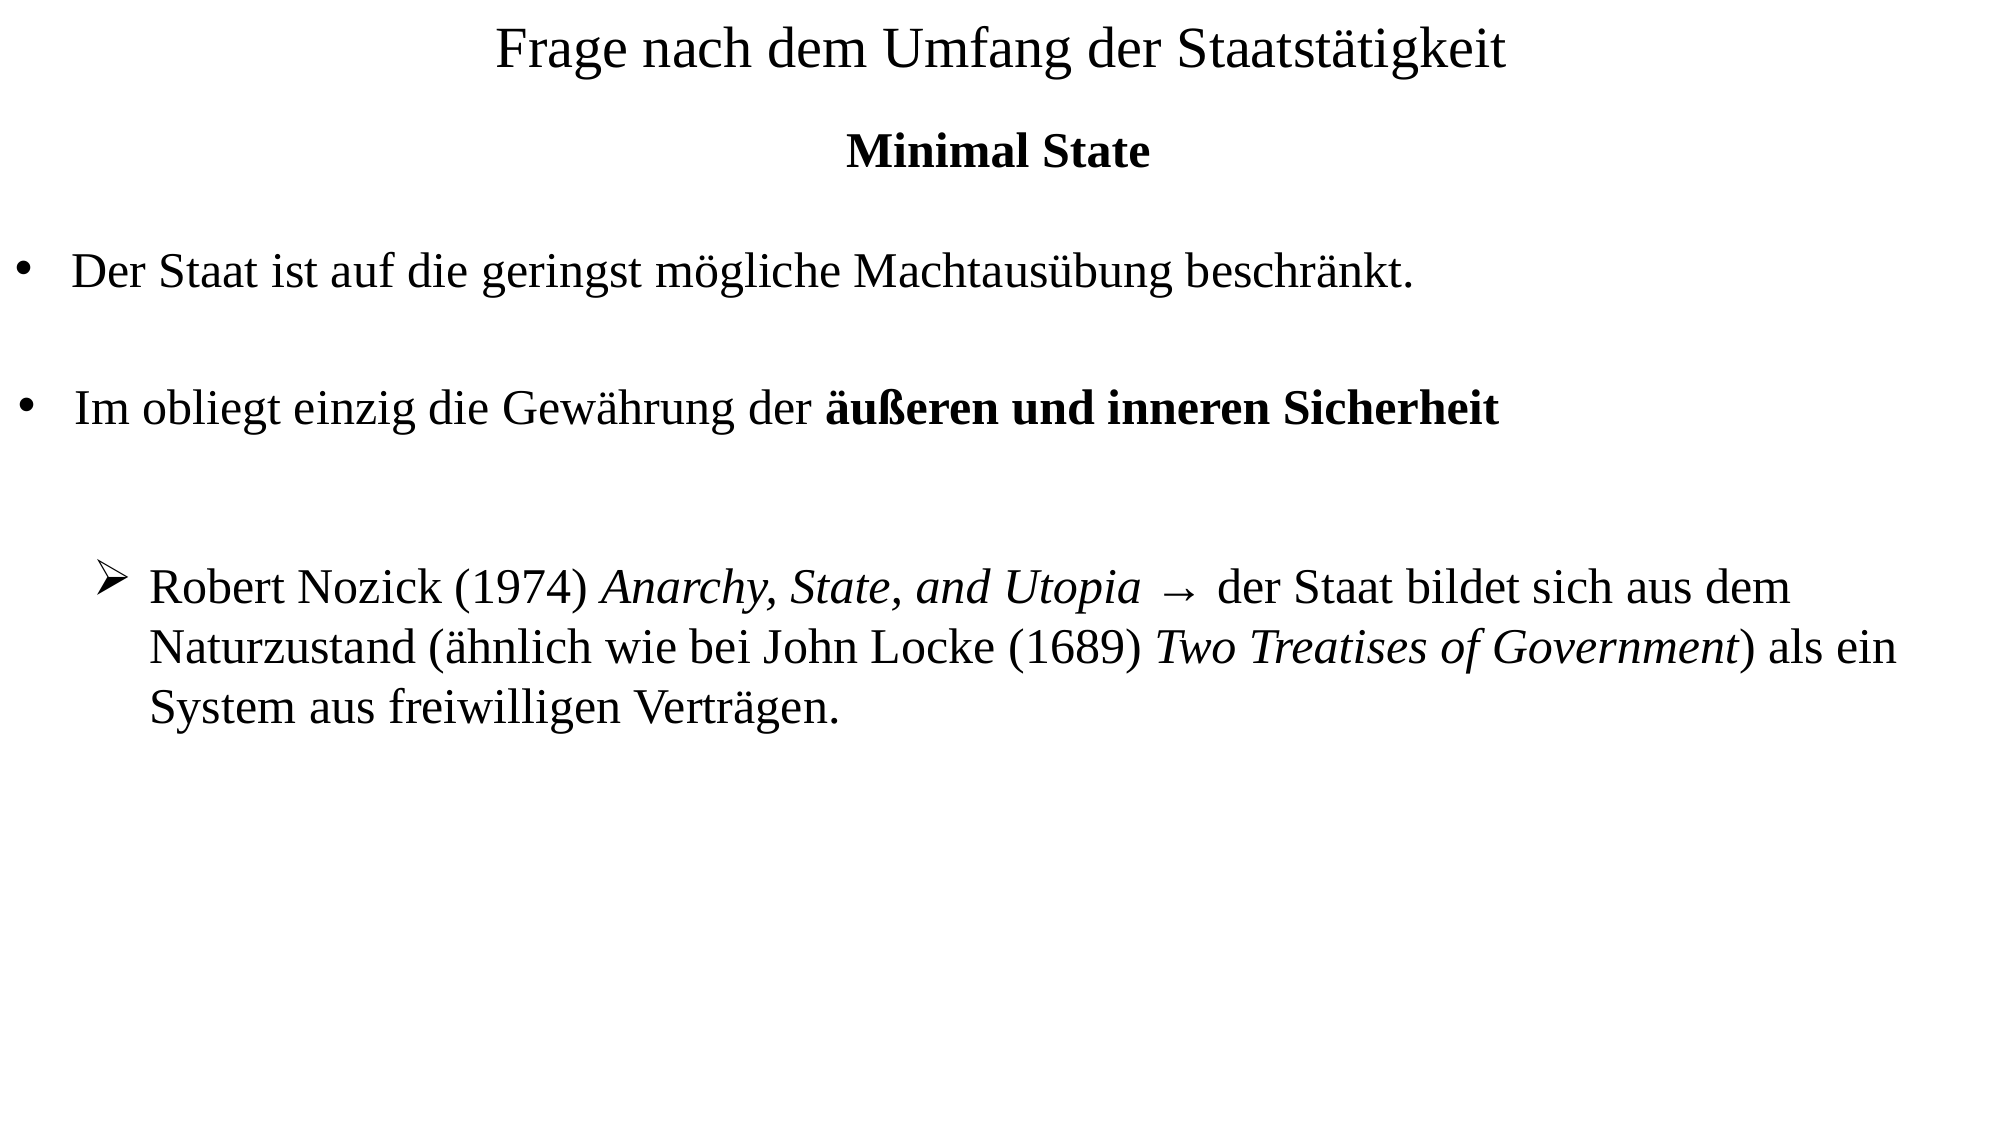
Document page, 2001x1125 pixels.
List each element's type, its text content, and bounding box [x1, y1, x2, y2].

text_box Minimal State Der Staat ist auf die geringst mögliche Machtausübung beschränkt. [0, 110, 1997, 368]
text_box Im obliegt einzig die Gewährung der äußeren und inneren Sicherheit [3, 367, 2000, 486]
text_box Robert Nozick (1974) Anarchy, State, and Utopia → der Staat bildet sich aus dem Naturzustand (ähnlich wie bei John Locke (1689) Two Treatises of Government) als ein System aus freiwilligen Verträgen. [3, 486, 2000, 836]
text_box Frage nach dem Umfang der Staatstätigkeit [3, 1, 2000, 91]
